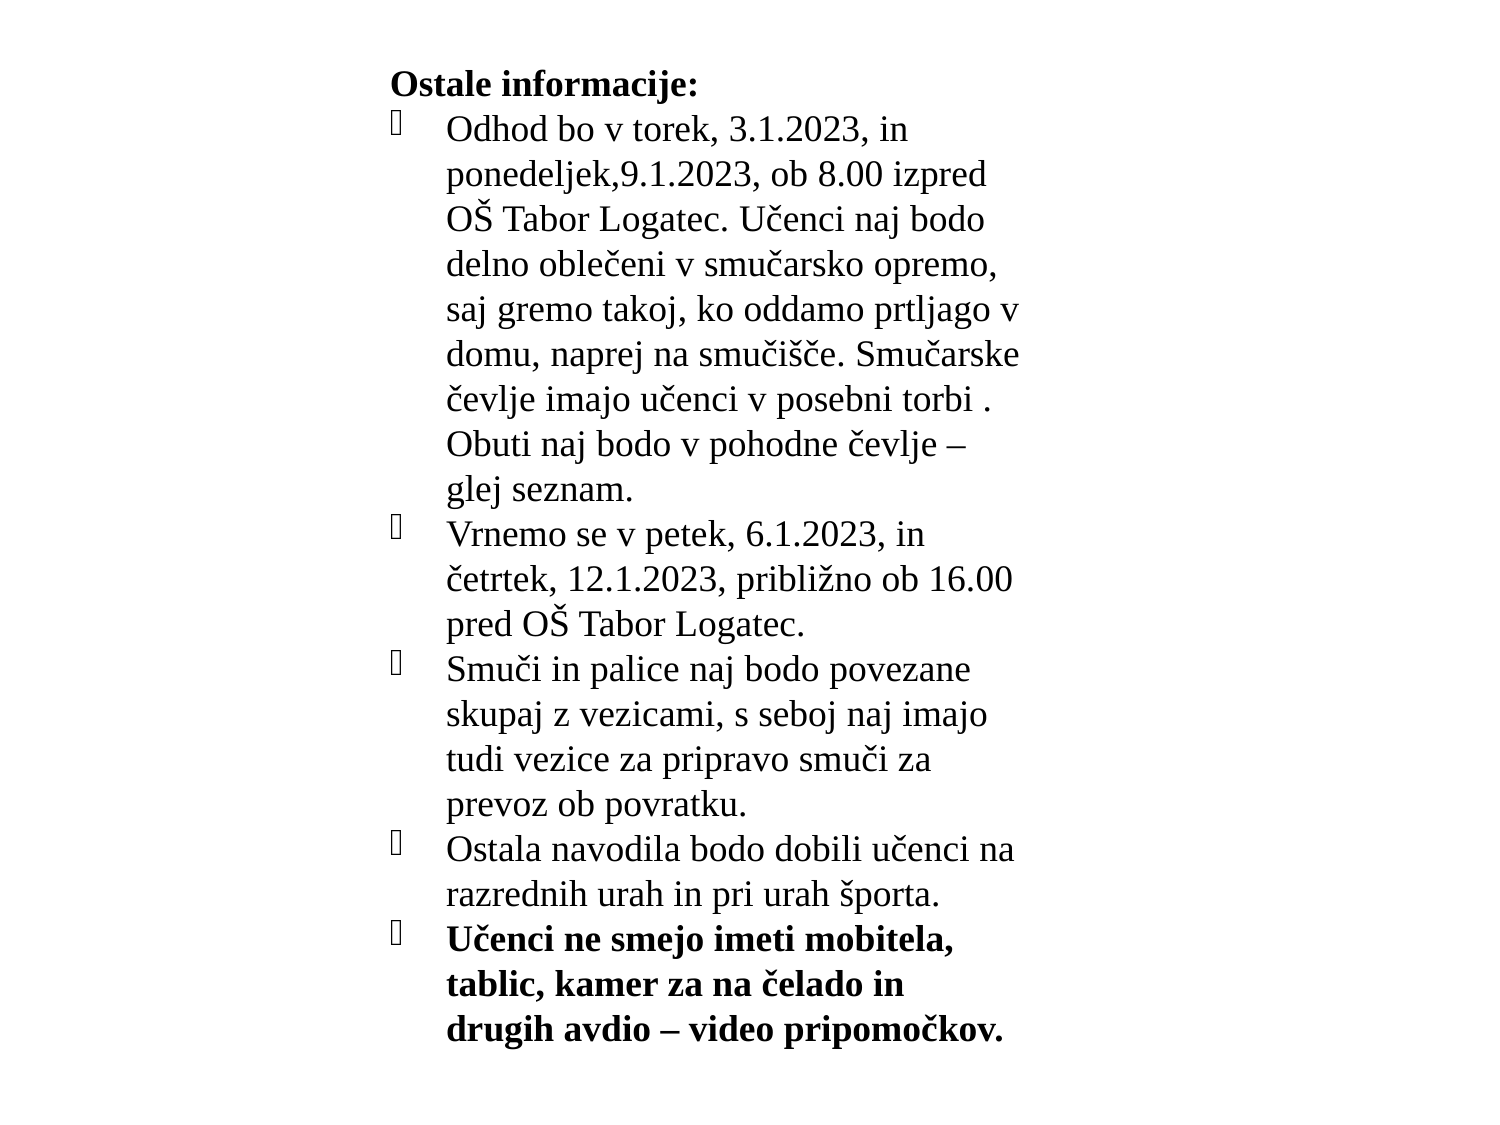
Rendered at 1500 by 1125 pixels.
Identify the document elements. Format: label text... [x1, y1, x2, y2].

text_box Ostale informacije: Odhod bo v torek, 3.1.2023, in ponedeljek,9.1.2023, ob 8.00 izpred OŠ Tabor Logatec. Učenci naj bodo delno oblečeni v smučarsko opremo, saj gremo takoj, ko oddamo prtljago v domu, naprej na smučišče. Smučarske čevlje imajo učenci v posebni torbi . Obuti naj bodo v pohodne čevlje – glej seznam. Vrnemo se v petek, 6.1.2023, in četrtek, 12.1.2023, približno ob 16.00 pred OŠ Tabor Logatec. Smuči in palice naj bodo povezane skupaj z vezicami, s seboj naj imajo tudi vezice za pripravo smuči za prevoz ob povratku. Ostala navodila bodo dobili učenci na razrednih urah in pri urah športa. Učenci ne smejo imeti mobitela, tablic, kamer za na čelado in drugih avdio – video pripomočkov. [374, 51, 1125, 1109]
